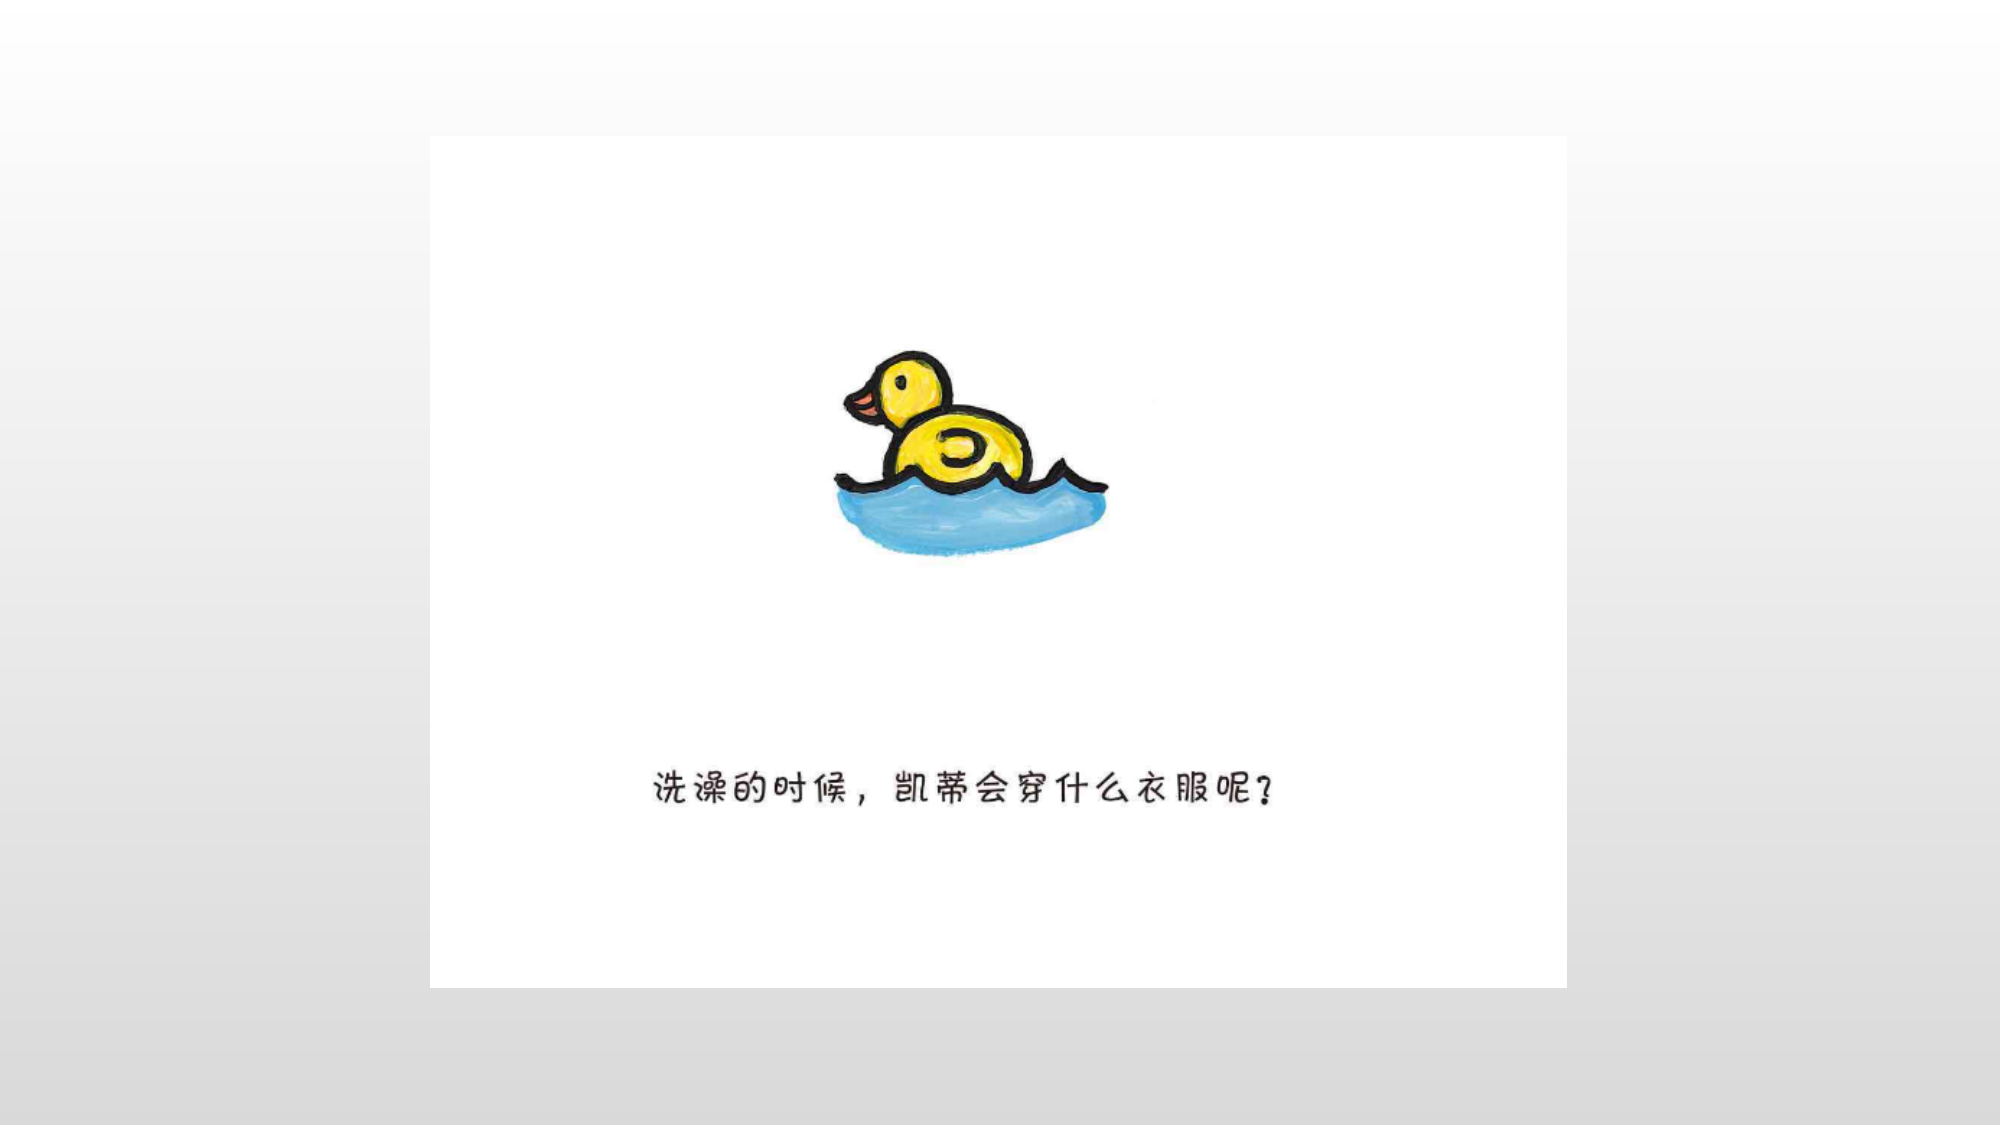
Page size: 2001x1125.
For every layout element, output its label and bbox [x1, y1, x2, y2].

picture [430, 136, 1567, 988]
